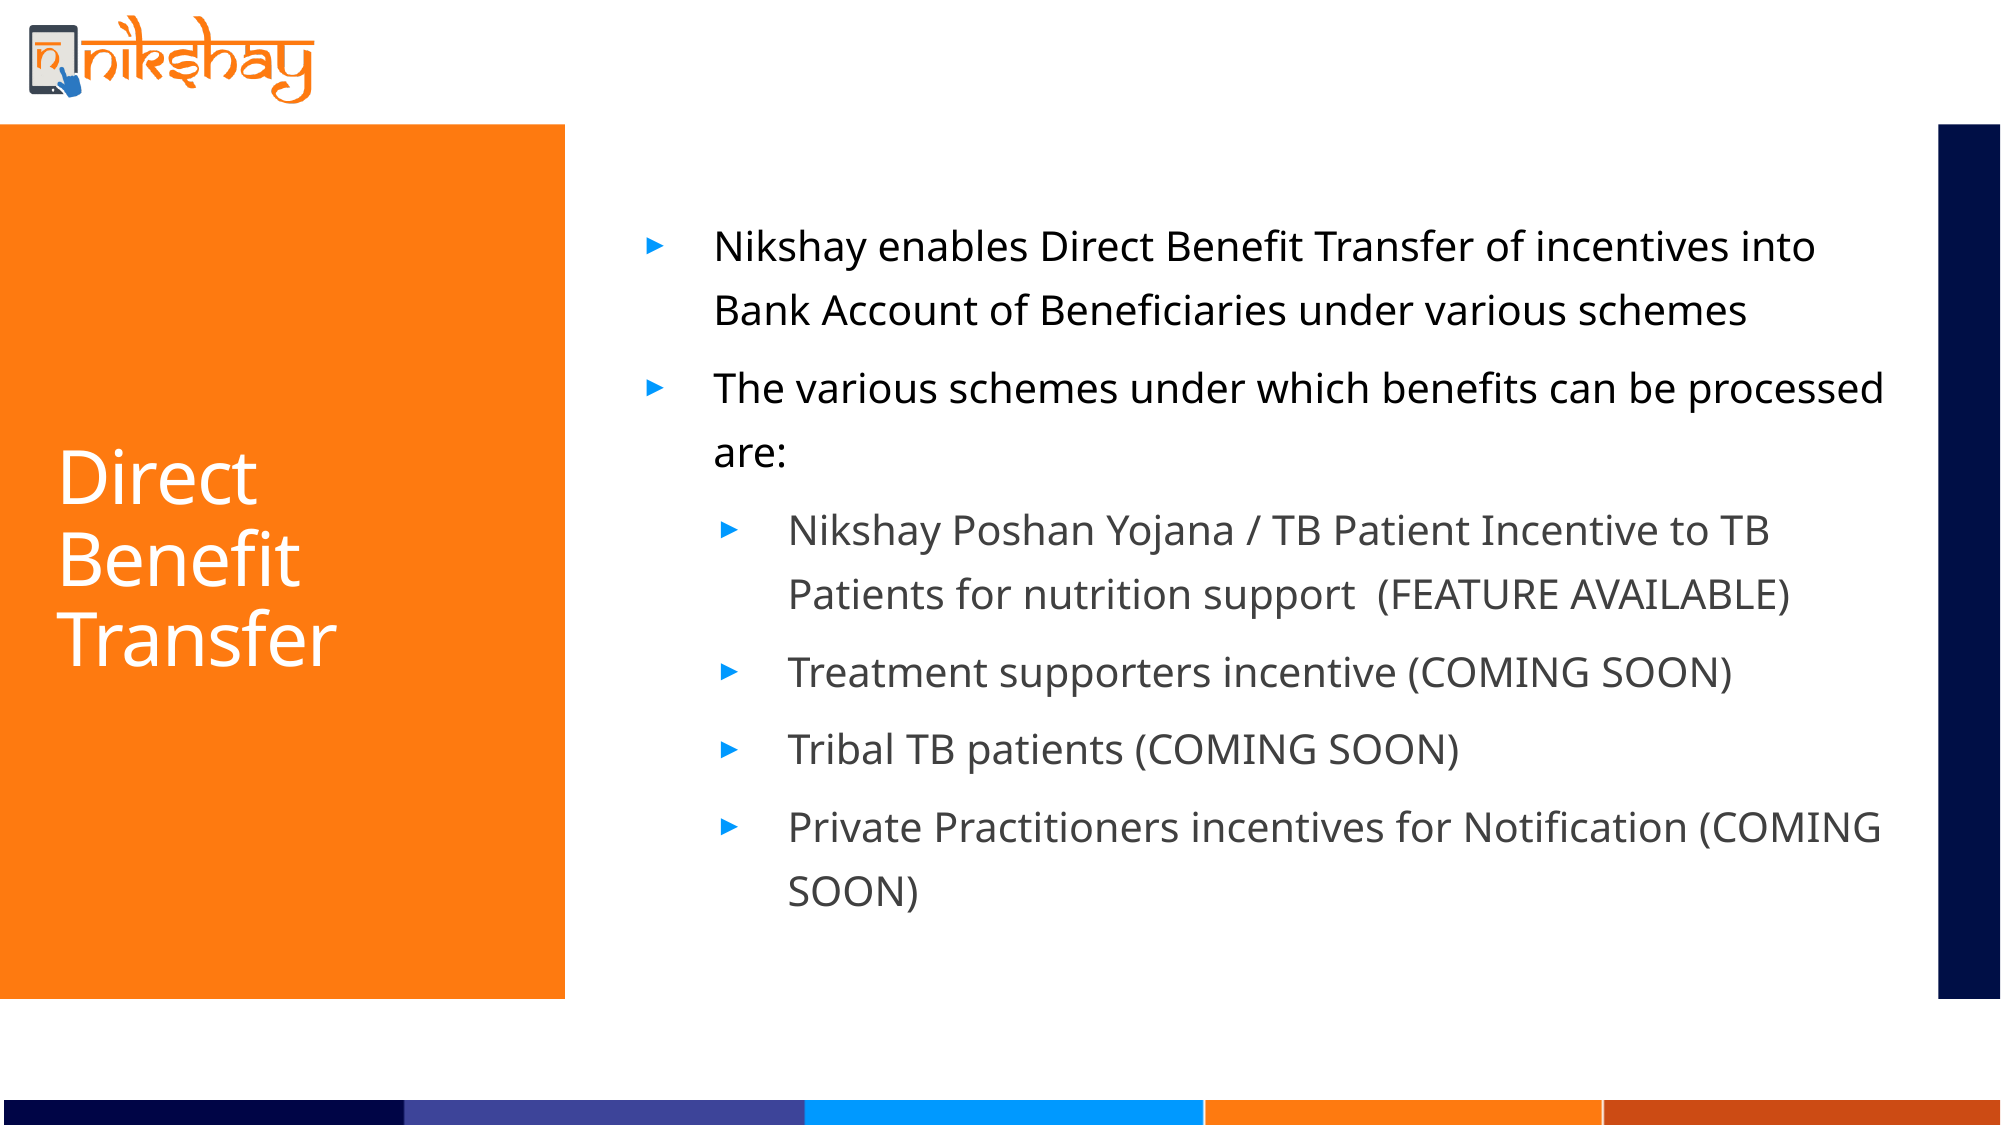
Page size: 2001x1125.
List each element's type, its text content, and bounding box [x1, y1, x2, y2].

picture [4, 1100, 2001, 1125]
title Direct Benefit Transfer [41, 184, 525, 940]
list Nikshay enables Direct Benefit Transfer of incentives into Bank Account of Beneficiaries under various schemes The various schemes under which benefits can be processed are: Nikshay Poshan Yojana / TB Patient Incentive to TB Patients for nutrition support (FEATURE AVAILABLE) Treatment supporters incentive (COMING SOON) Tribal TB patients (COMING SOON) Private Practitioners incentives for Notification (COMING SOON) [626, 197, 1925, 927]
picture [21, 0, 321, 121]
